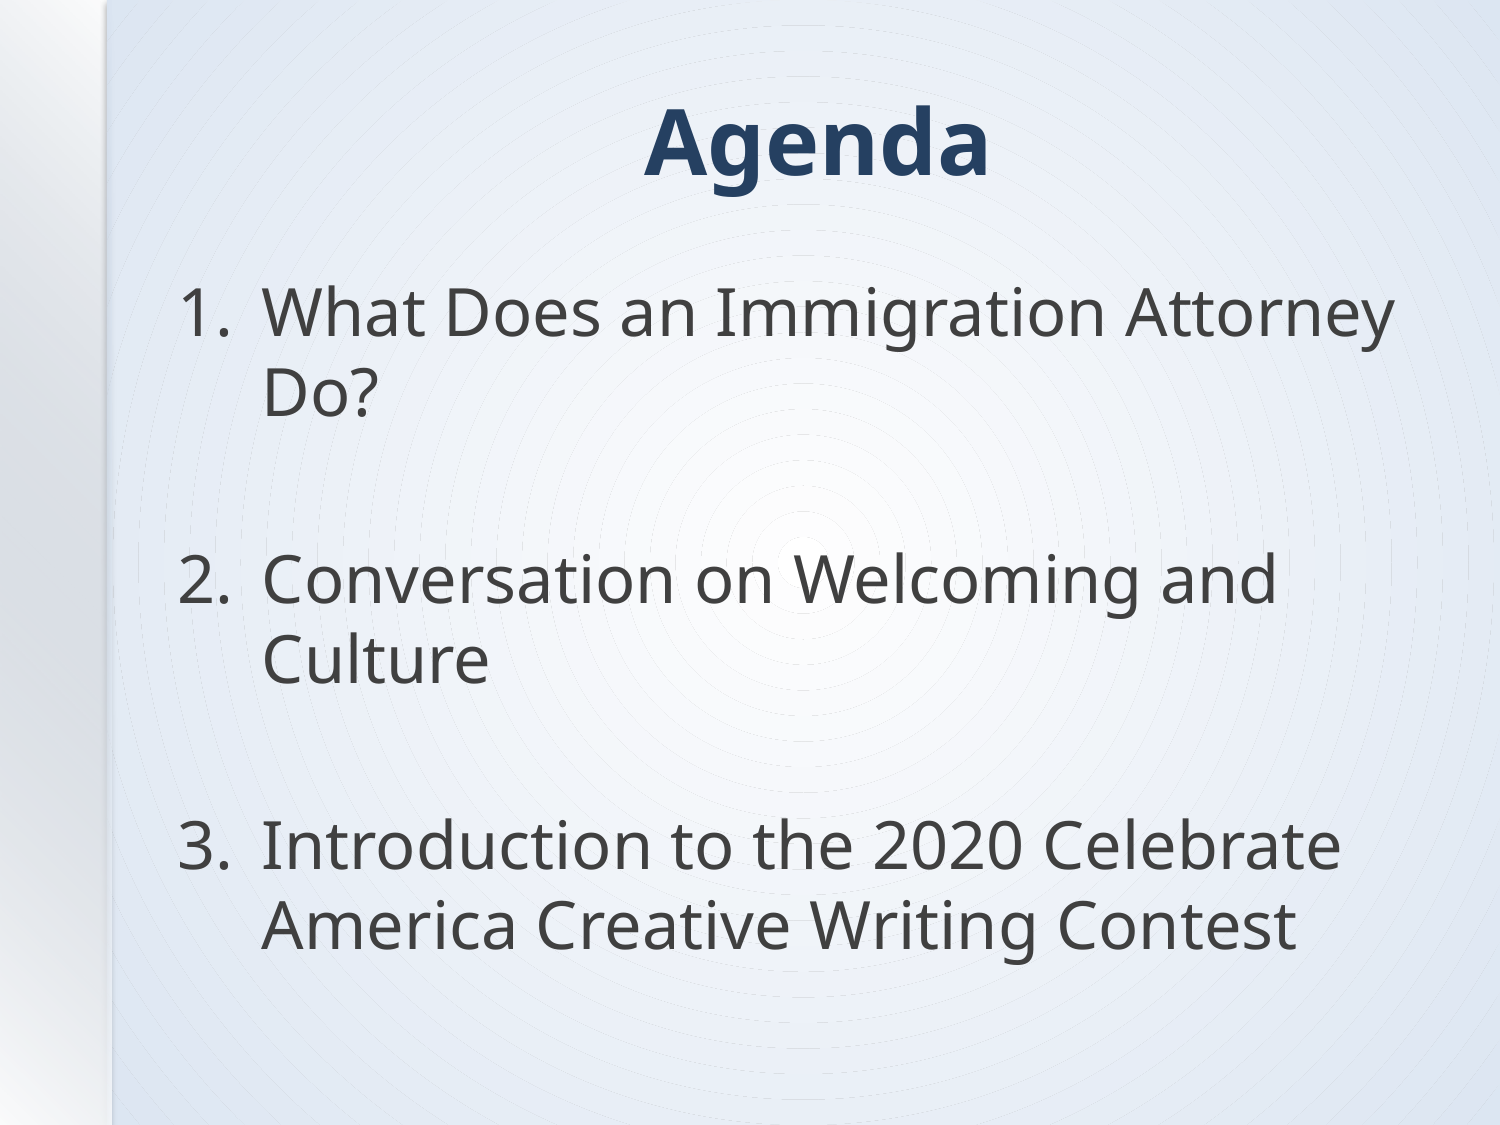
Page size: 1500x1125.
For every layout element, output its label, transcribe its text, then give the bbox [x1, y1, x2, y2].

list What Does an Immigration Attorney Do? Conversation on Welcoming and Culture Introduction to the 2020 Celebrate America Creative Writing Contest [162, 262, 1475, 1005]
title Agenda [162, 45, 1475, 233]
